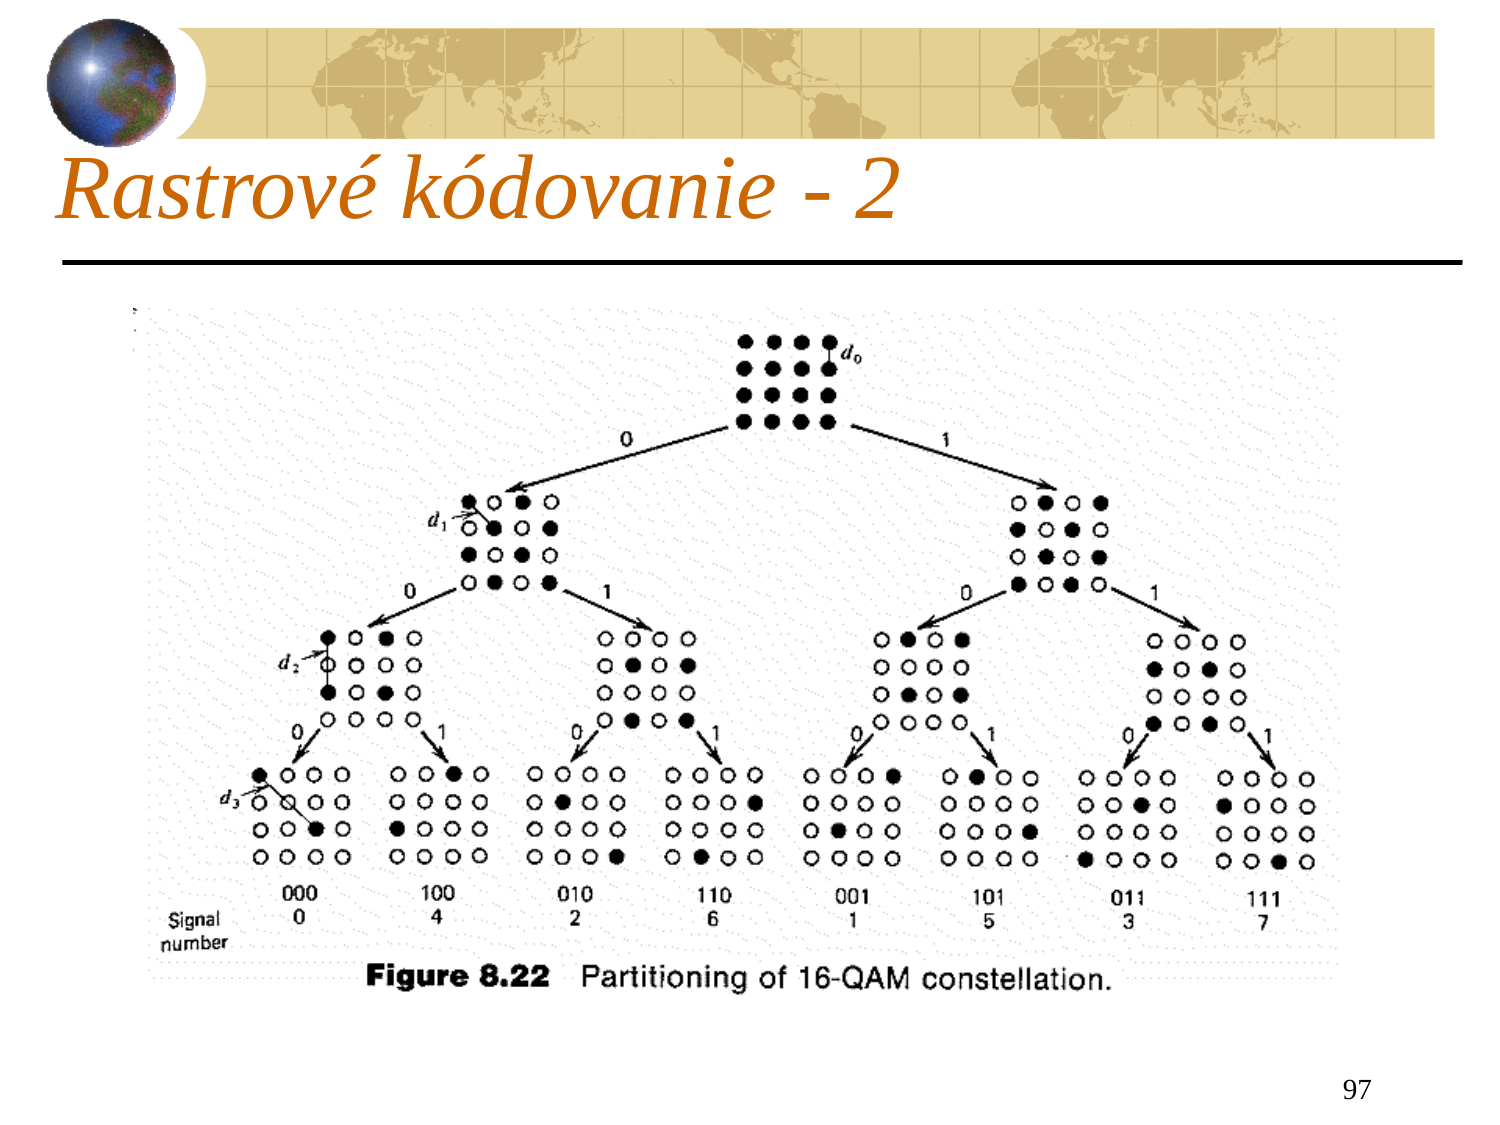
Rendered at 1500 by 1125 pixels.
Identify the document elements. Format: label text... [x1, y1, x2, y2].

slide_number 97 [1074, 1037, 1388, 1113]
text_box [132, 307, 1343, 998]
title Rastrové kódovanie - 2 [40, 88, 1316, 276]
picture [42, 14, 190, 88]
